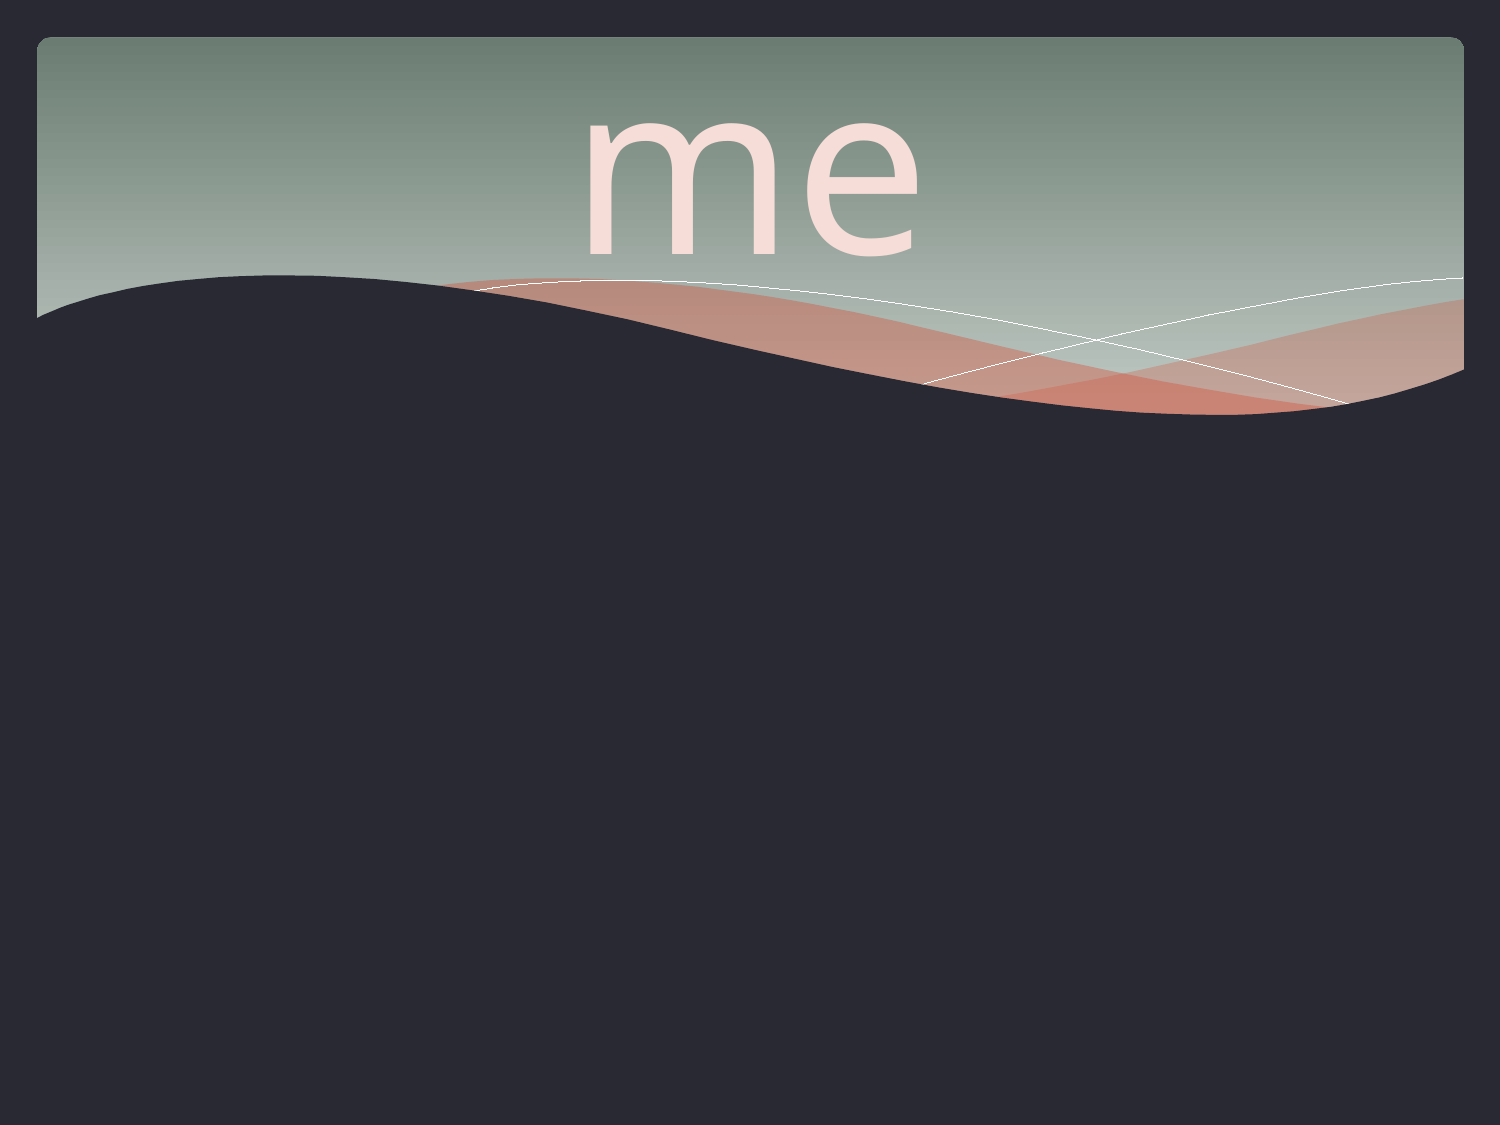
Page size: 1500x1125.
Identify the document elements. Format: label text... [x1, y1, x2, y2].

title me [75, 55, 1425, 261]
